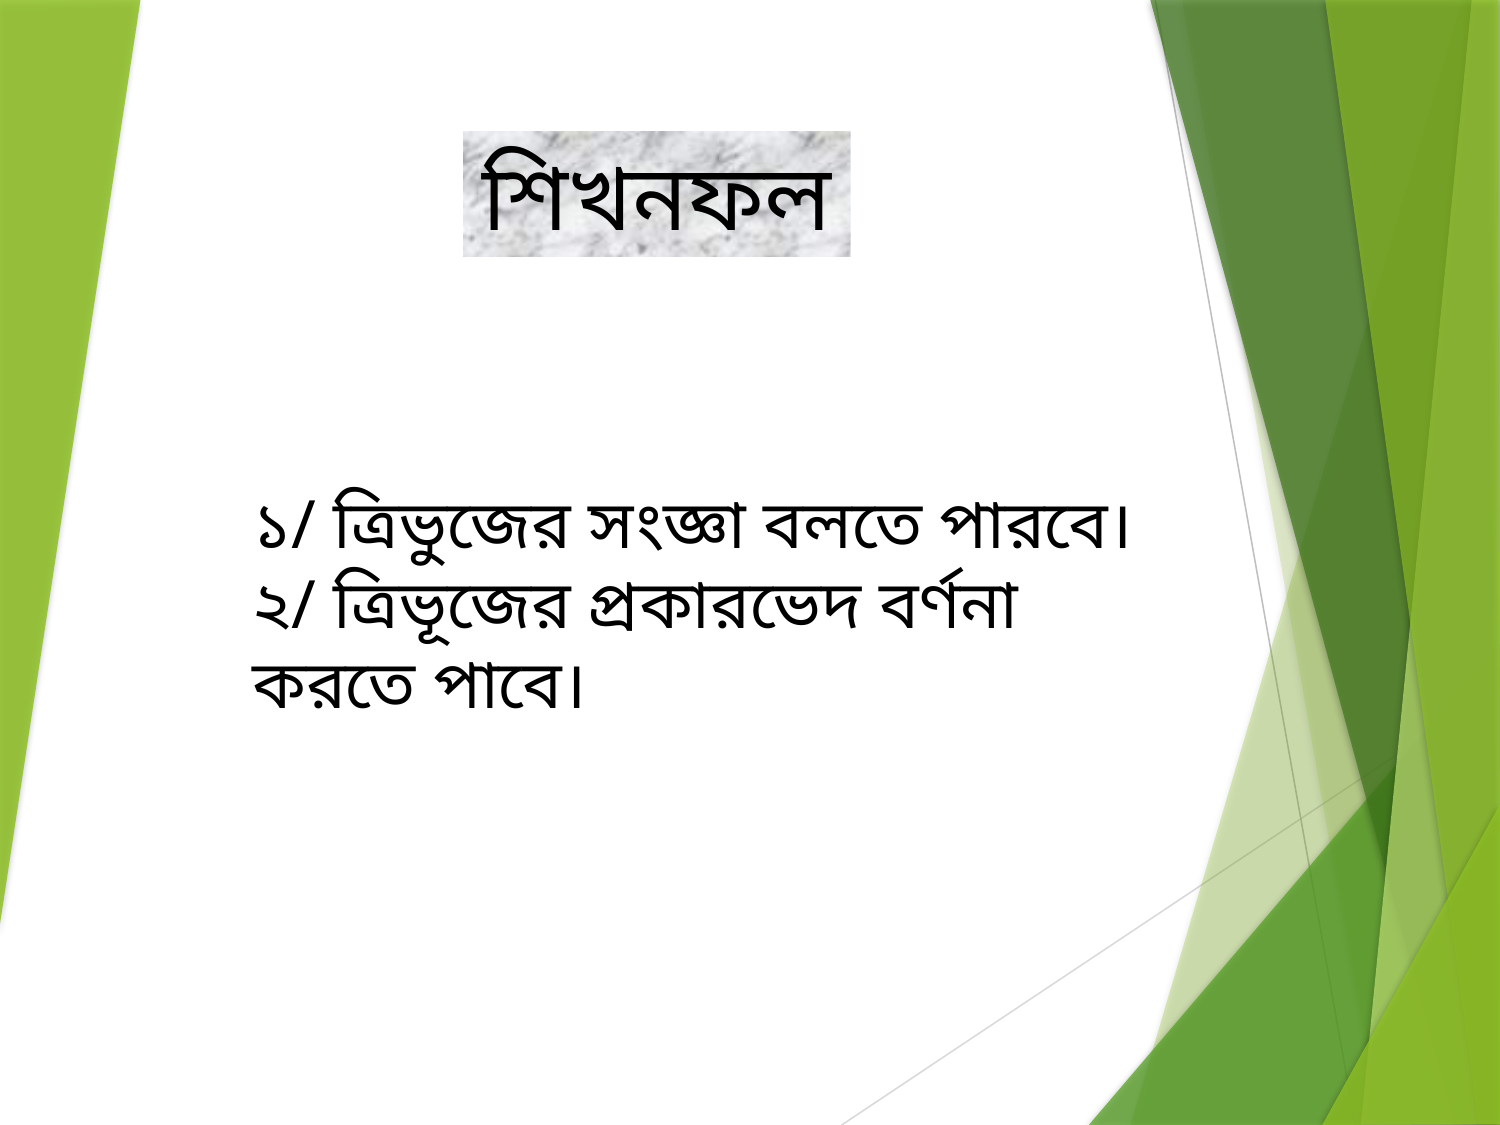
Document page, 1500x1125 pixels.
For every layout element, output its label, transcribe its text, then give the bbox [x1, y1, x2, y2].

text_box ১/ ত্রিভুজের সংজ্ঞা বলতে পারবে। ২/ ত্রিভূজের প্রকারভেদ বর্ণনা করতে পাবে। [237, 474, 1166, 729]
text_box শিখনফল [463, 131, 851, 257]
